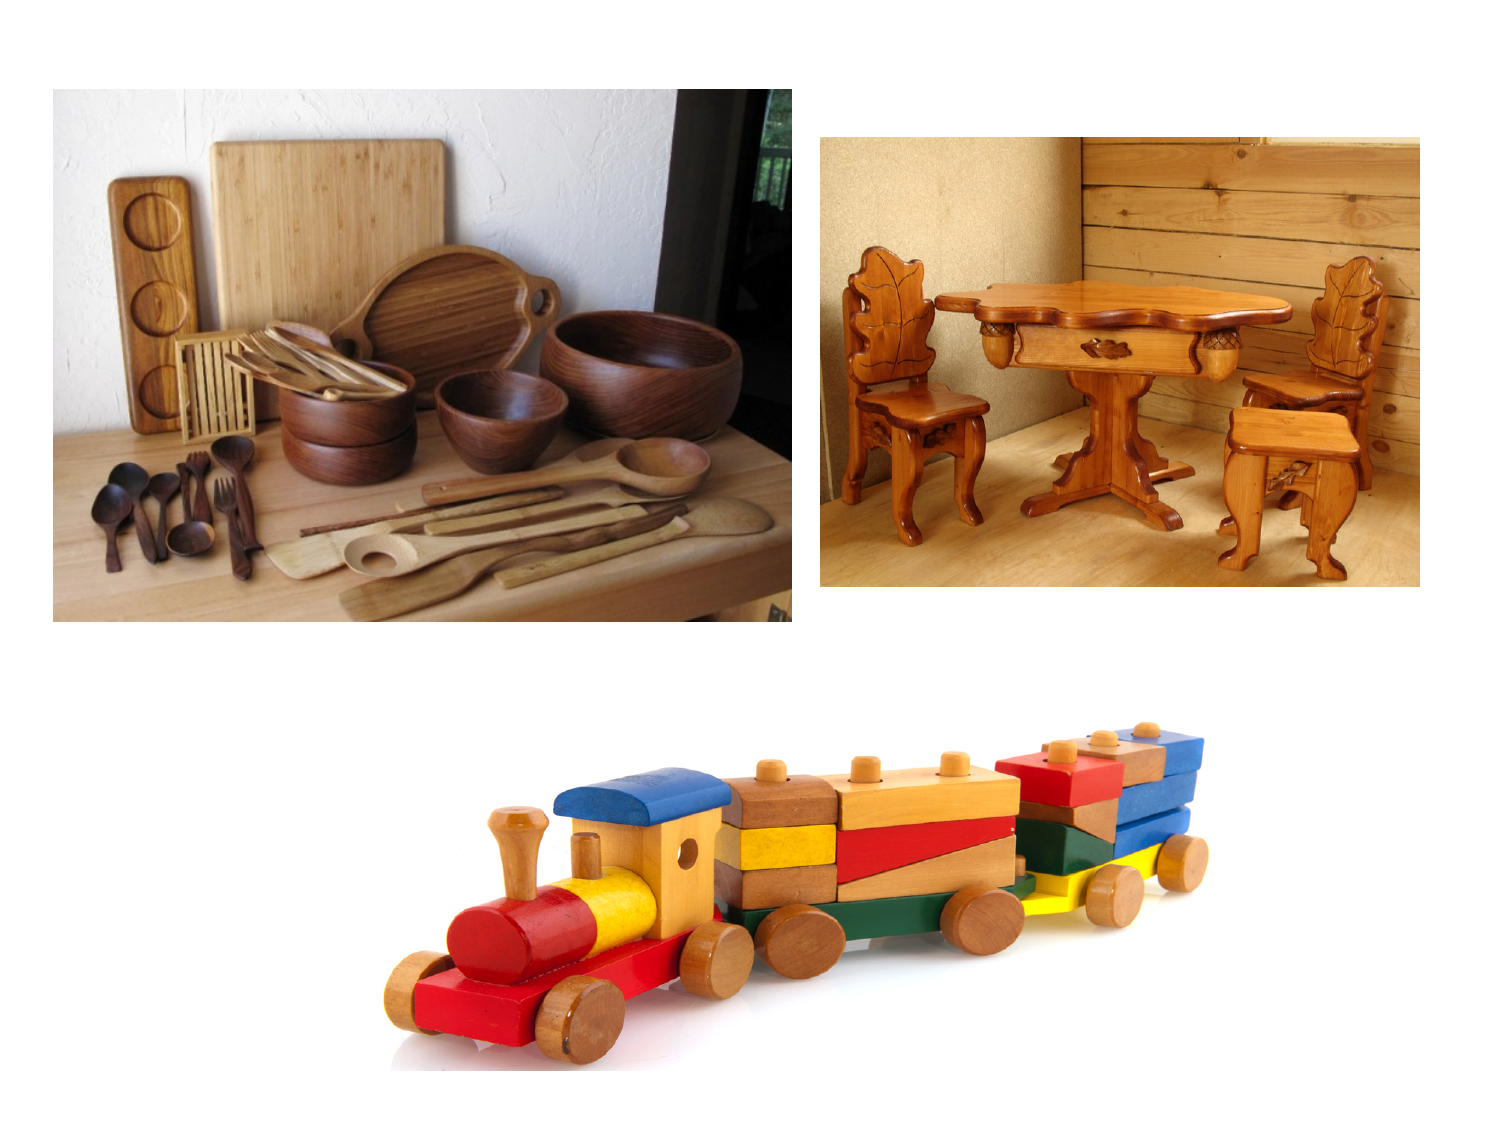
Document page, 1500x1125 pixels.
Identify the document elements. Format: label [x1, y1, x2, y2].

picture [348, 703, 1247, 1071]
picture [820, 136, 1420, 587]
picture [52, 89, 792, 622]
